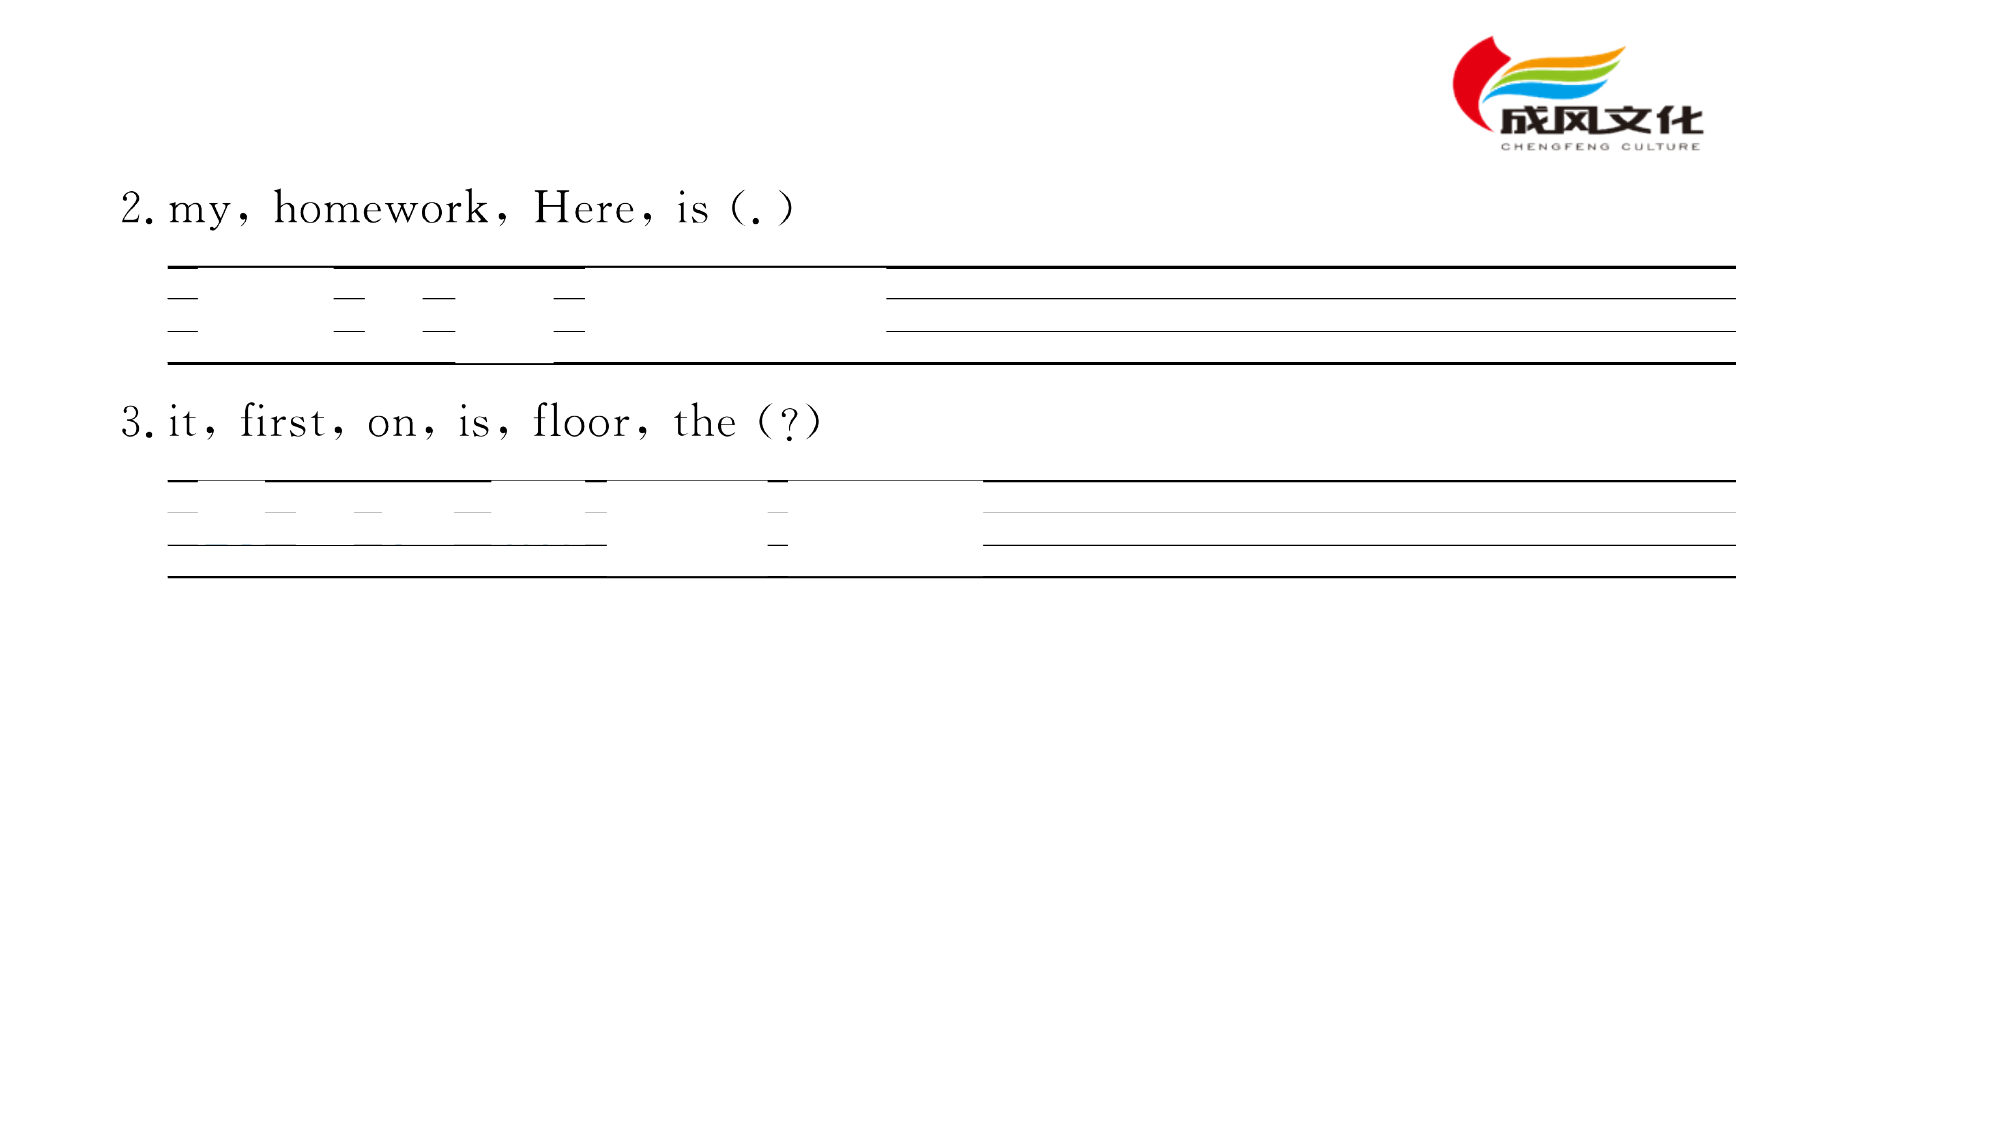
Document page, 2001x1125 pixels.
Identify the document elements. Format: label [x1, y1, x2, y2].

picture [118, 30, 2000, 610]
